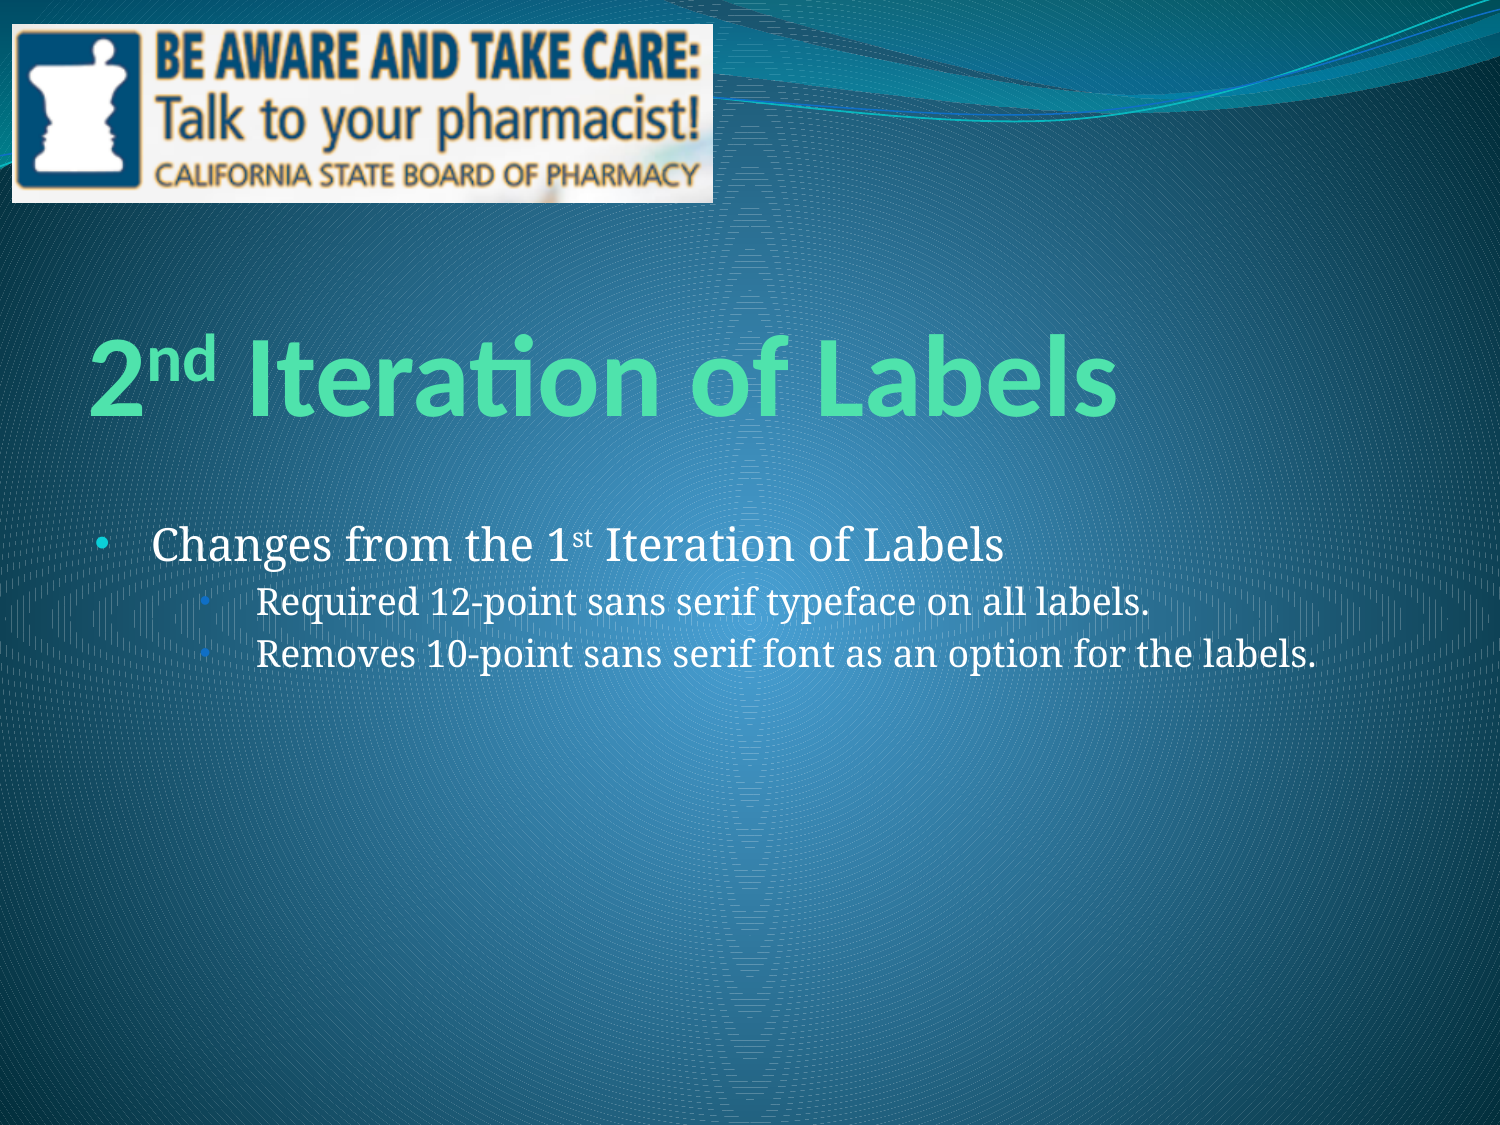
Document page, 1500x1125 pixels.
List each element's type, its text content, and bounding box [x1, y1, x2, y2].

list Changes from the 1st Iteration of Labels Required 12-point sans serif typeface on all labels. Removes 10-point sans serif font as an option for the labels. [86, 443, 1362, 692]
picture [12, 24, 713, 204]
title 2nd Iteration of Labels [86, 216, 1362, 440]
